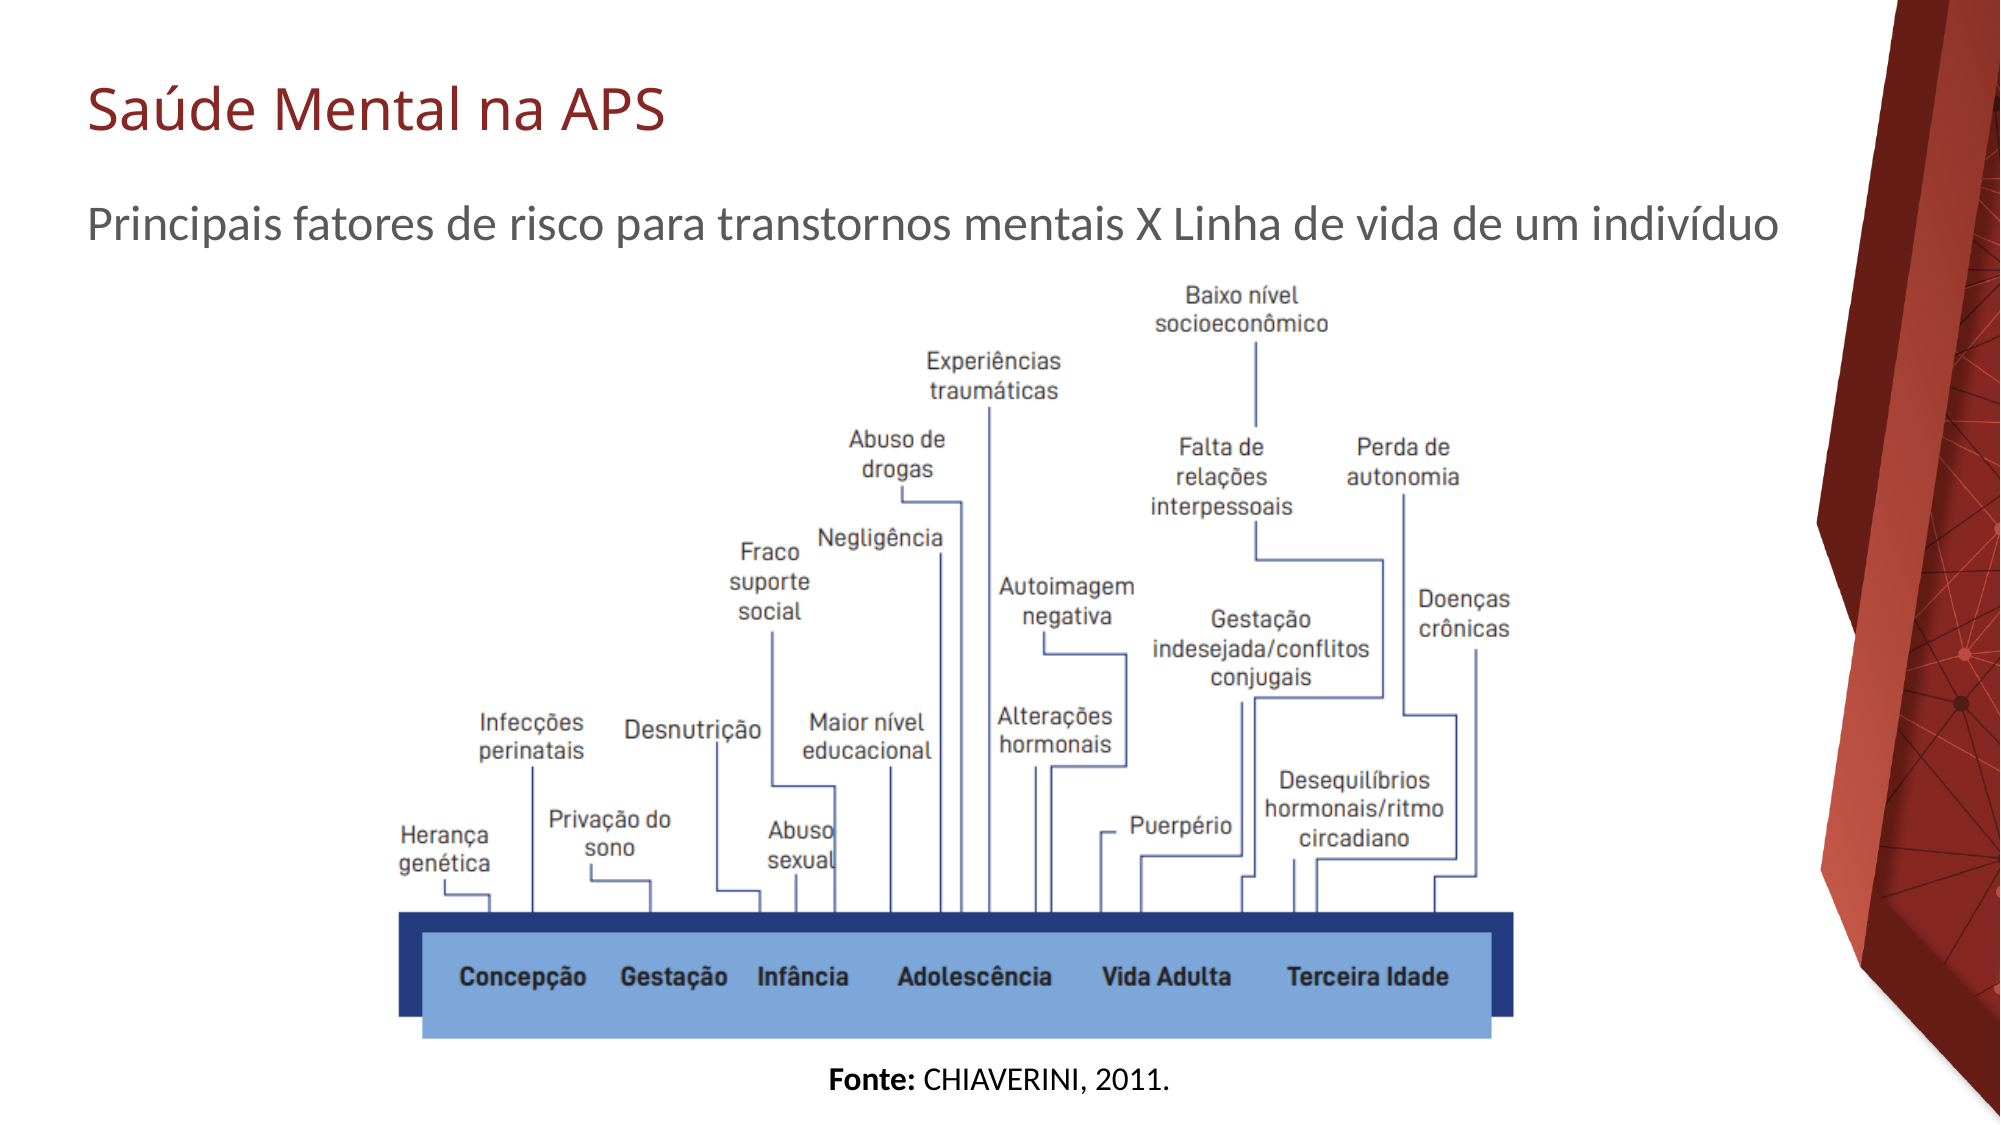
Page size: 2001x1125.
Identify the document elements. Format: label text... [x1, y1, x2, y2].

picture [1816, 0, 2000, 1125]
picture [334, 260, 1531, 1050]
title Principais fatores de risco para transtornos mentais X Linha de vida de um indivíduo [72, 160, 1819, 288]
text_box Fonte: CHIAVERINI, 2011. [765, 1050, 1235, 1105]
